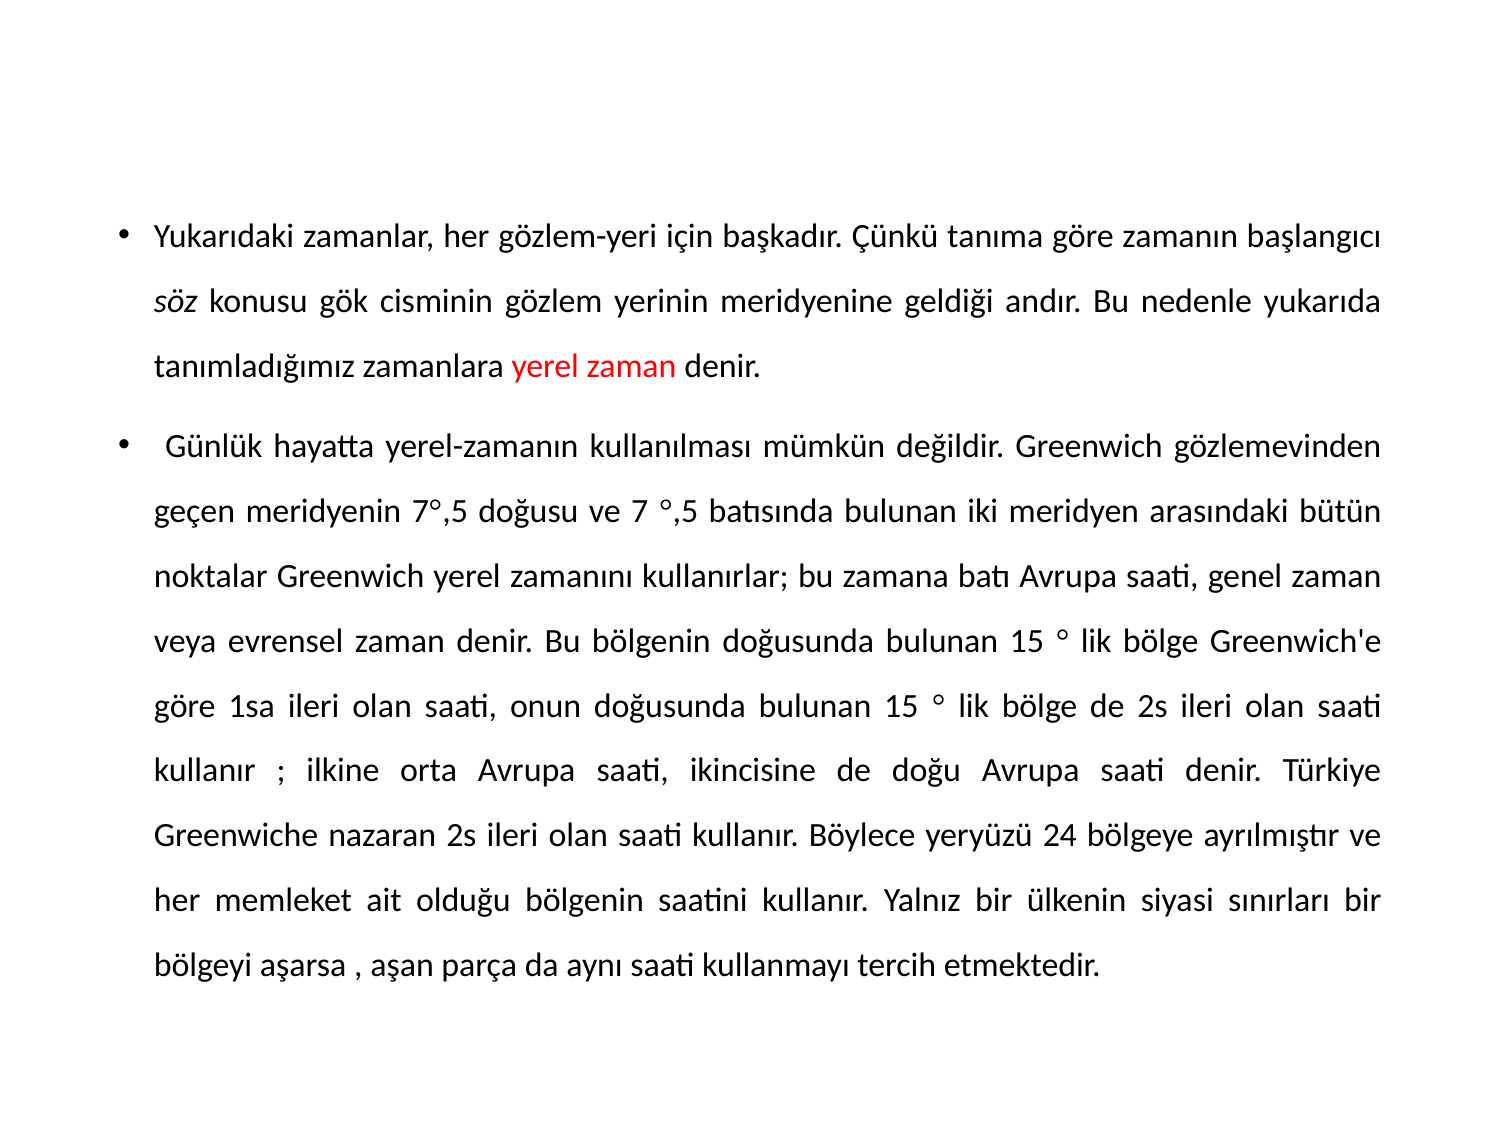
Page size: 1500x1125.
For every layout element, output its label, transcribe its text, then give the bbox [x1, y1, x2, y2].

list Yukarıdaki zamanlar, her gözlem-yeri için başkadır. Çünkü tanıma göre zamanın başlangıcı söz konusu gök cisminin gözlem yerinin meridyenine geldiği andır. Bu nedenle yukarıda tanımladığımız zamanlara yerel zaman denir. Günlük hayatta yerel-zamanın kullanılması mümkün değildir. Greenwich gözlemevinden geçen meridyenin 7°,5 doğusu ve 7 °,5 batısında bulunan iki meridyen arasındaki bütün noktalar Greenwich yerel zamanını kullanırlar; bu zamana batı Avrupa saati, genel zaman veya evrensel zaman denir. Bu bölgenin doğusunda bulunan 15 ° lik bölge Greenwich'e göre 1sa ileri olan saati, onun doğusunda bulunan 15 ° lik bölge de 2s ileri olan saati kullanır ; ilkine orta Avrupa saati, ikincisine de doğu Avrupa saati denir. Türkiye Greenwiche nazaran 2s ileri olan saati kullanır. Böylece yeryüzü 24 bölgeye ayrılmıştır ve her memleket ait olduğu bölgenin saatini kullanır. Yalnız bir ülkenin siyasi sınırları bir bölgeyi aşarsa , aşan parça da aynı saati kullanmayı tercih etmektedir. [103, 181, 1397, 1048]
